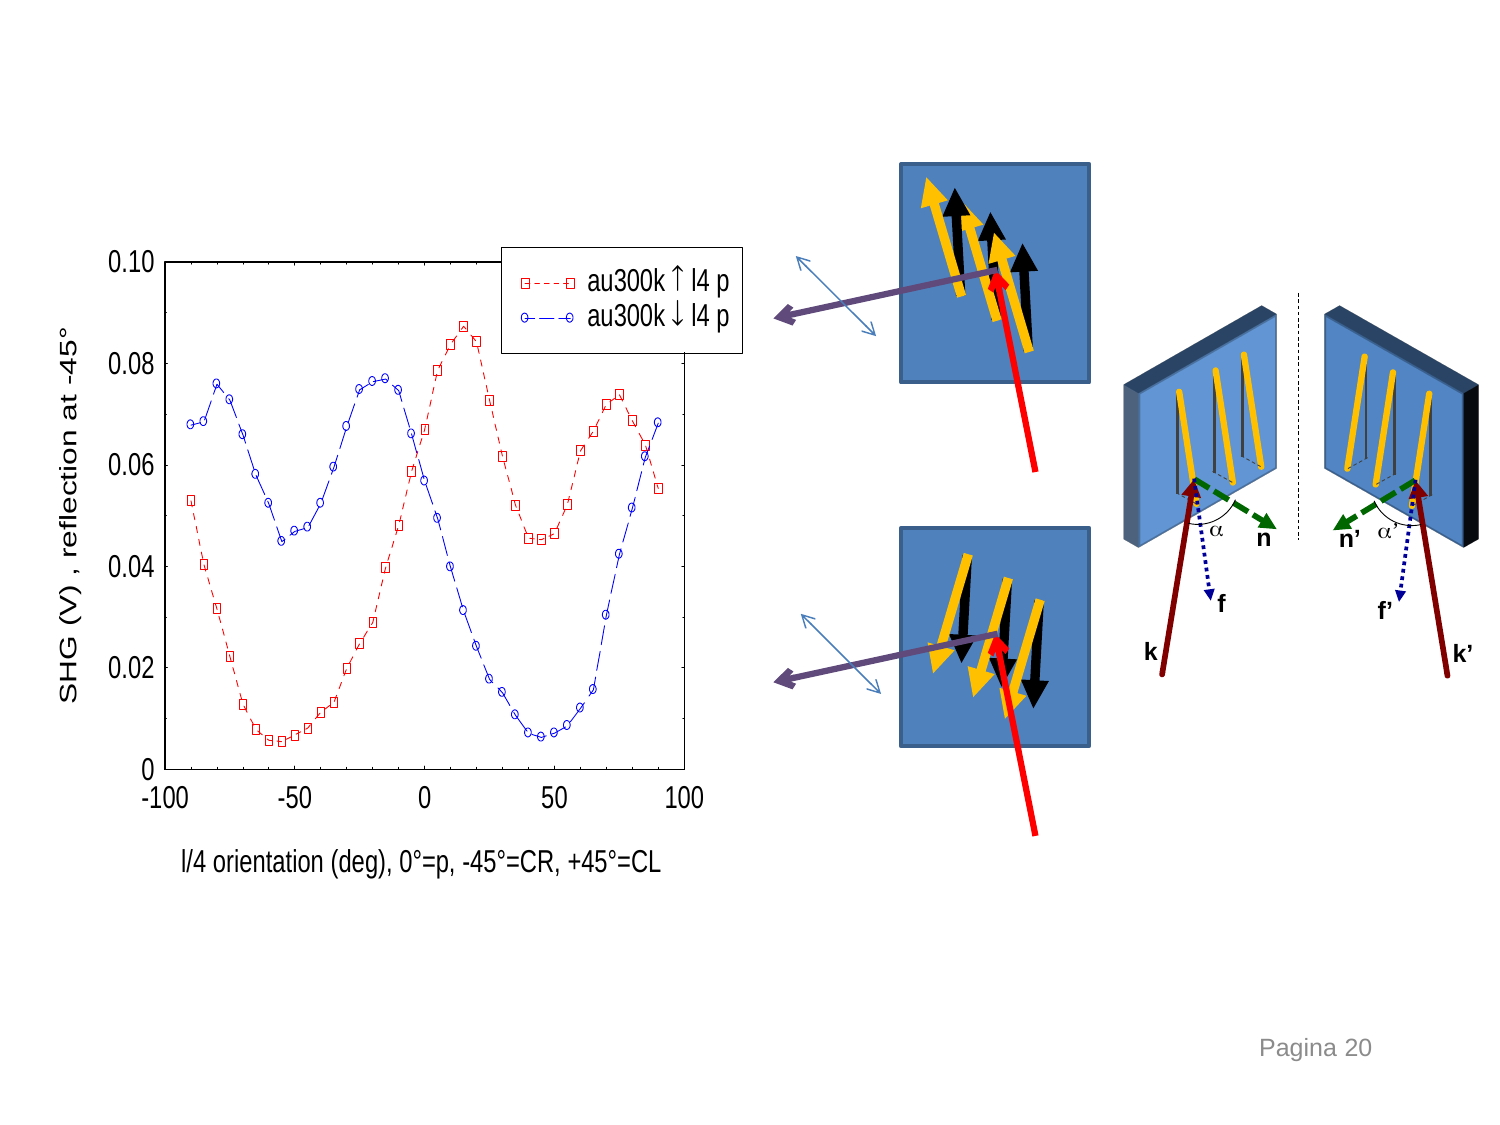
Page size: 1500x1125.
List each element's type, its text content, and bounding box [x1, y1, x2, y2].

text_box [773, 163, 1090, 837]
picture [1123, 292, 1489, 683]
picture [46, 234, 751, 889]
slide_number Pagina 20 [1074, 1008, 1388, 1084]
